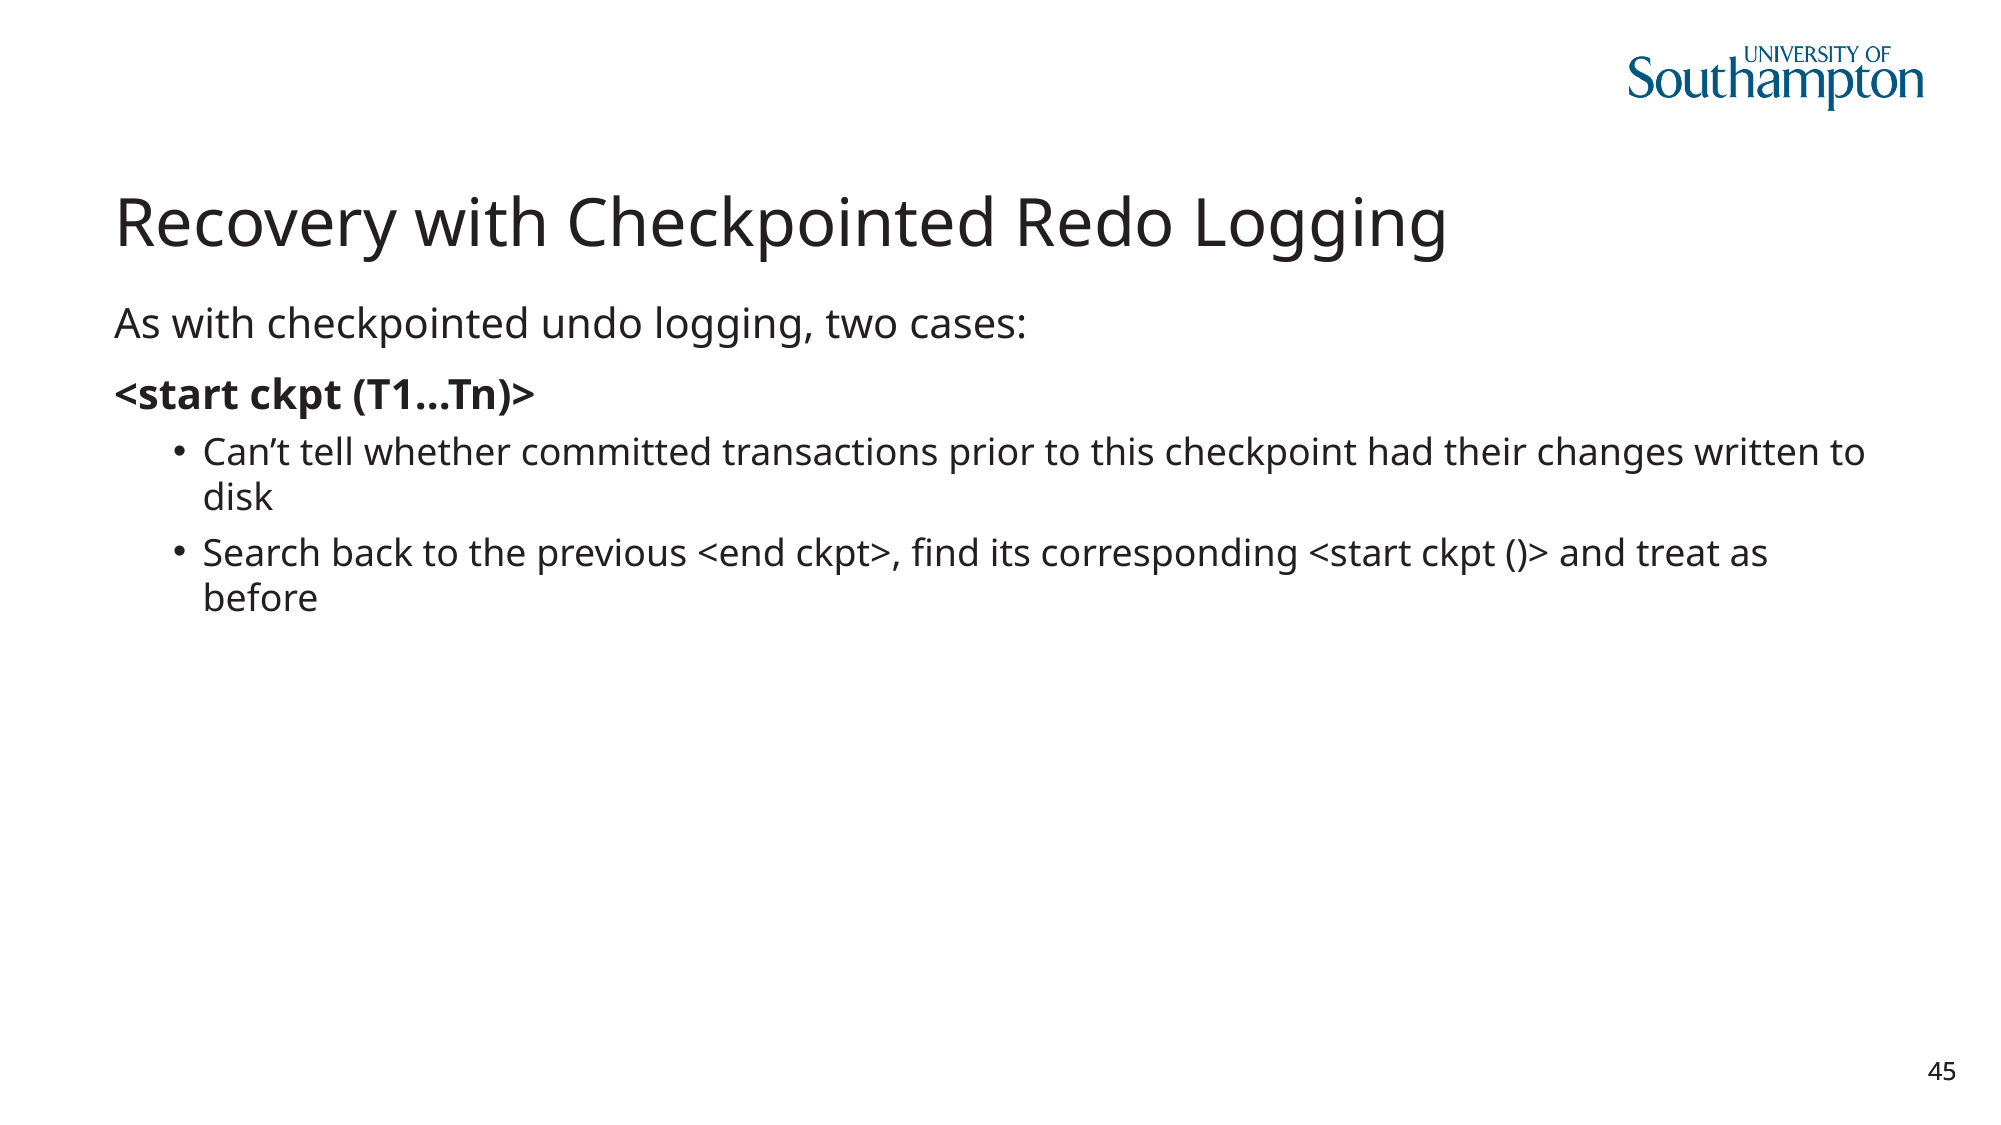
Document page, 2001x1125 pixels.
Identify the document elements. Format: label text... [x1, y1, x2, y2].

picture [1869, 48, 1877, 60]
picture [1629, 46, 1924, 111]
picture [1629, 71, 1648, 95]
slide_number 45 [1897, 1046, 1969, 1094]
title Recovery with Checkpointed Redo Logging [102, 113, 1898, 268]
list As with checkpointed undo logging, two cases: <start ckpt (T1...Tn)> Can’t tell whether committed transactions prior to this checkpoint had their changes written to disk Search back to the previous <end ckpt>, find its corresponding <start ckpt ()> and treat as before [102, 290, 1898, 1024]
